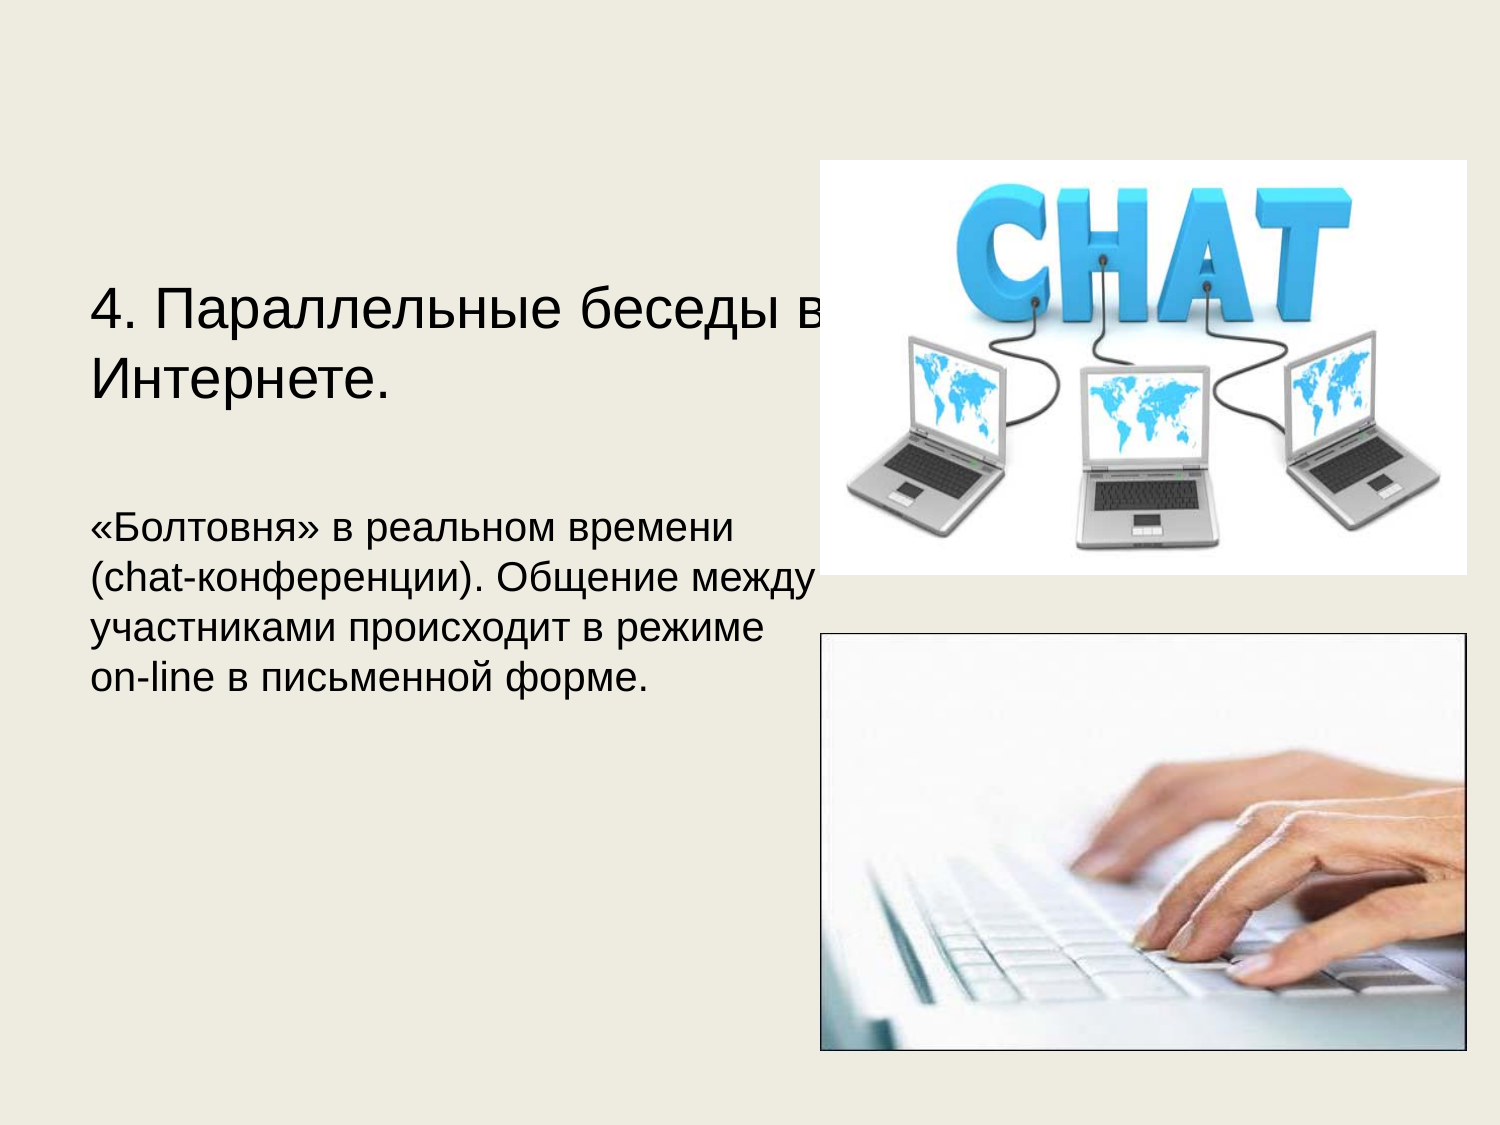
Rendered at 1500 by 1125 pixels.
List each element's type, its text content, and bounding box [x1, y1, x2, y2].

picture [820, 160, 1467, 575]
picture [820, 633, 1467, 1051]
list 4. Параллельные беседы в Интернете. «Болтовня» в реальном времени (chat-конференции). Общение между участниками происходит в режиме on-line в письменной форме. [75, 262, 845, 1005]
